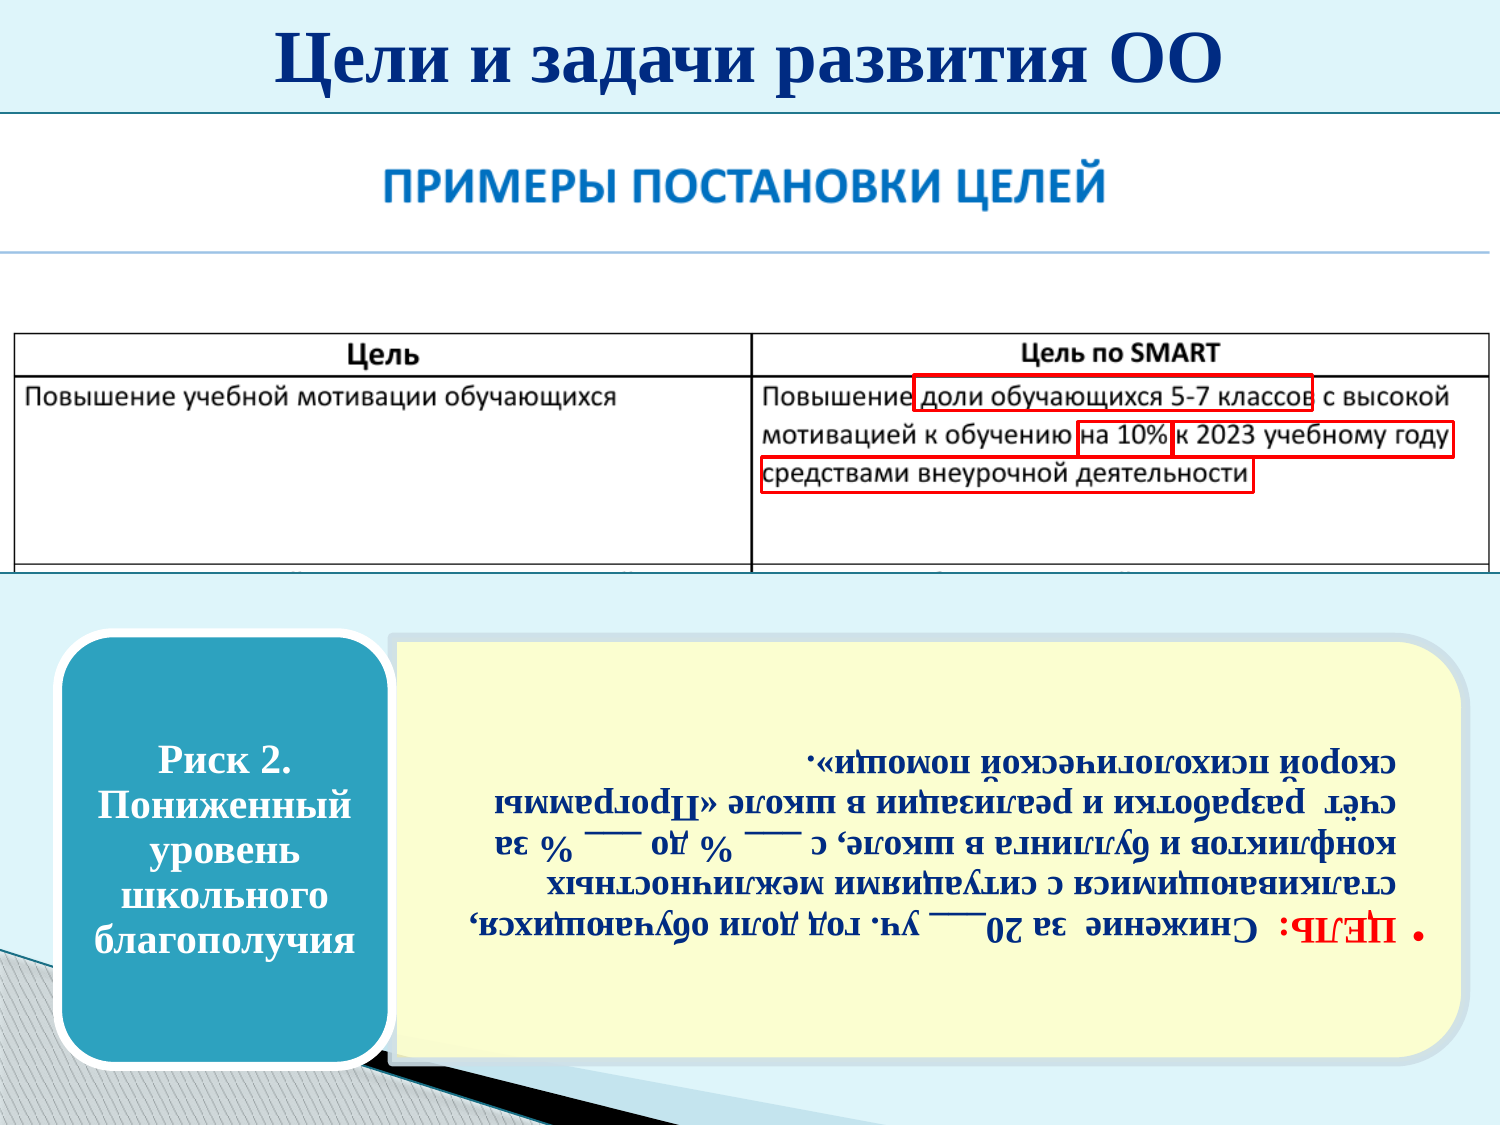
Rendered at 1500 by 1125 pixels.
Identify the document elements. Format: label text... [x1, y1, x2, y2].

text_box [23, 573, 1500, 1125]
picture [0, 113, 1500, 573]
text_box Цели и задачи развития ОО [0, 0, 1500, 112]
